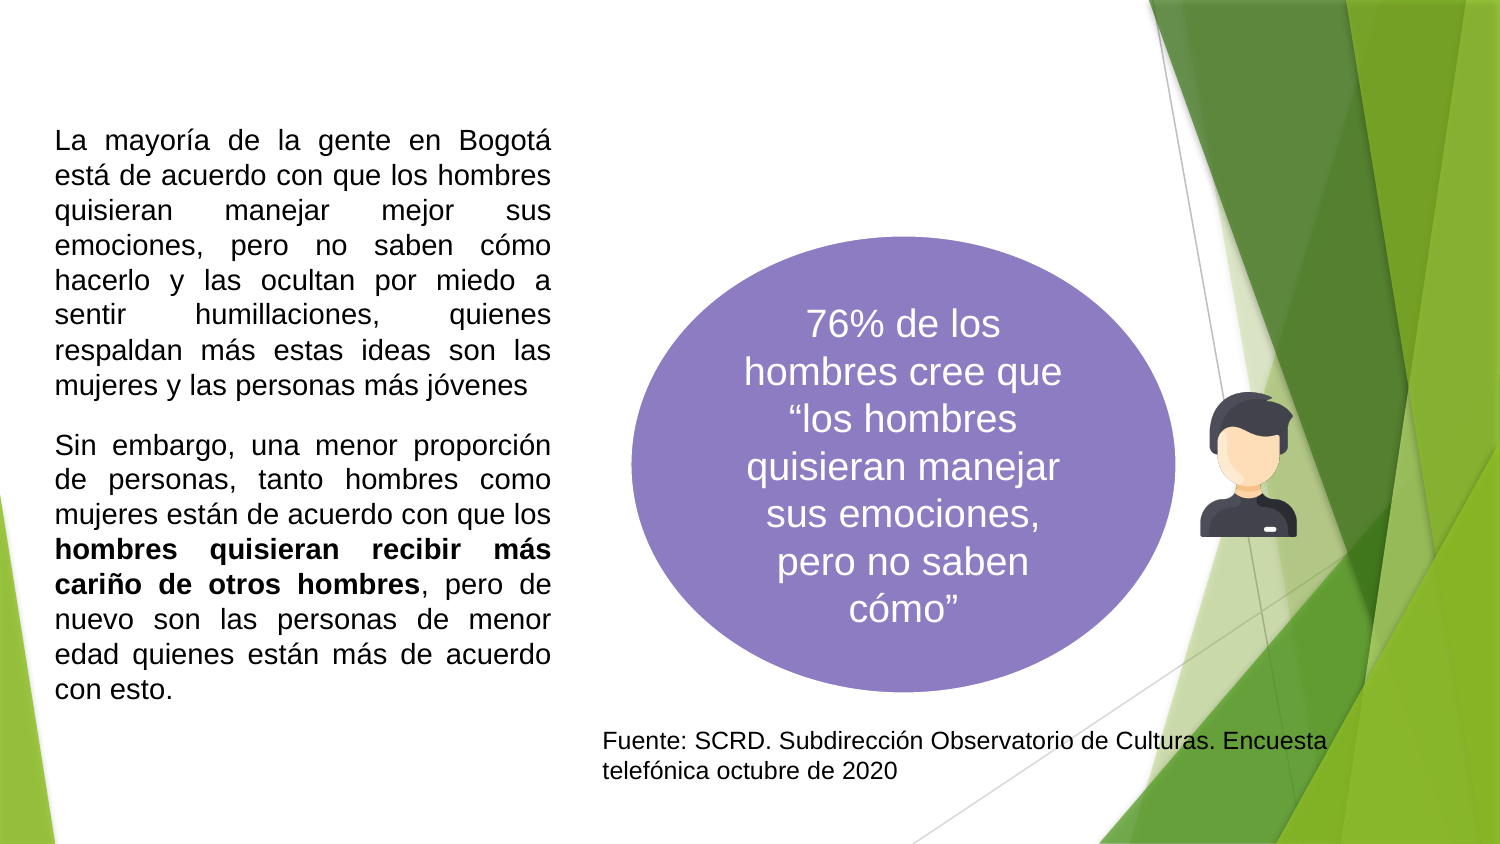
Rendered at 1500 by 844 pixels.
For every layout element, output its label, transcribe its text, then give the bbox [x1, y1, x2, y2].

text_box Fuente: SCRD. Subdirección Observatorio de Culturas. Encuesta telefónica octubre de 2020 [587, 716, 1365, 792]
picture [1175, 391, 1321, 538]
text_box 76% de los hombres cree que “los hombres quisieran manejar sus emociones, pero no saben cómo” [630, 235, 1170, 694]
text_box La mayoría de la gente en Bogotá está de acuerdo con que los hombres quisieran manejar mejor sus emociones, pero no saben cómo hacerlo y las ocultan por miedo a sentir humillaciones, quienes respaldan más estas ideas son las mujeres y las personas más jóvenes Sin embargo, una menor proporción de personas, tanto hombres como mujeres están de acuerdo con que los hombres quisieran recibir más cariño de otros hombres, pero de nuevo son las personas de menor edad quienes están más de acuerdo con esto. [39, 113, 568, 748]
